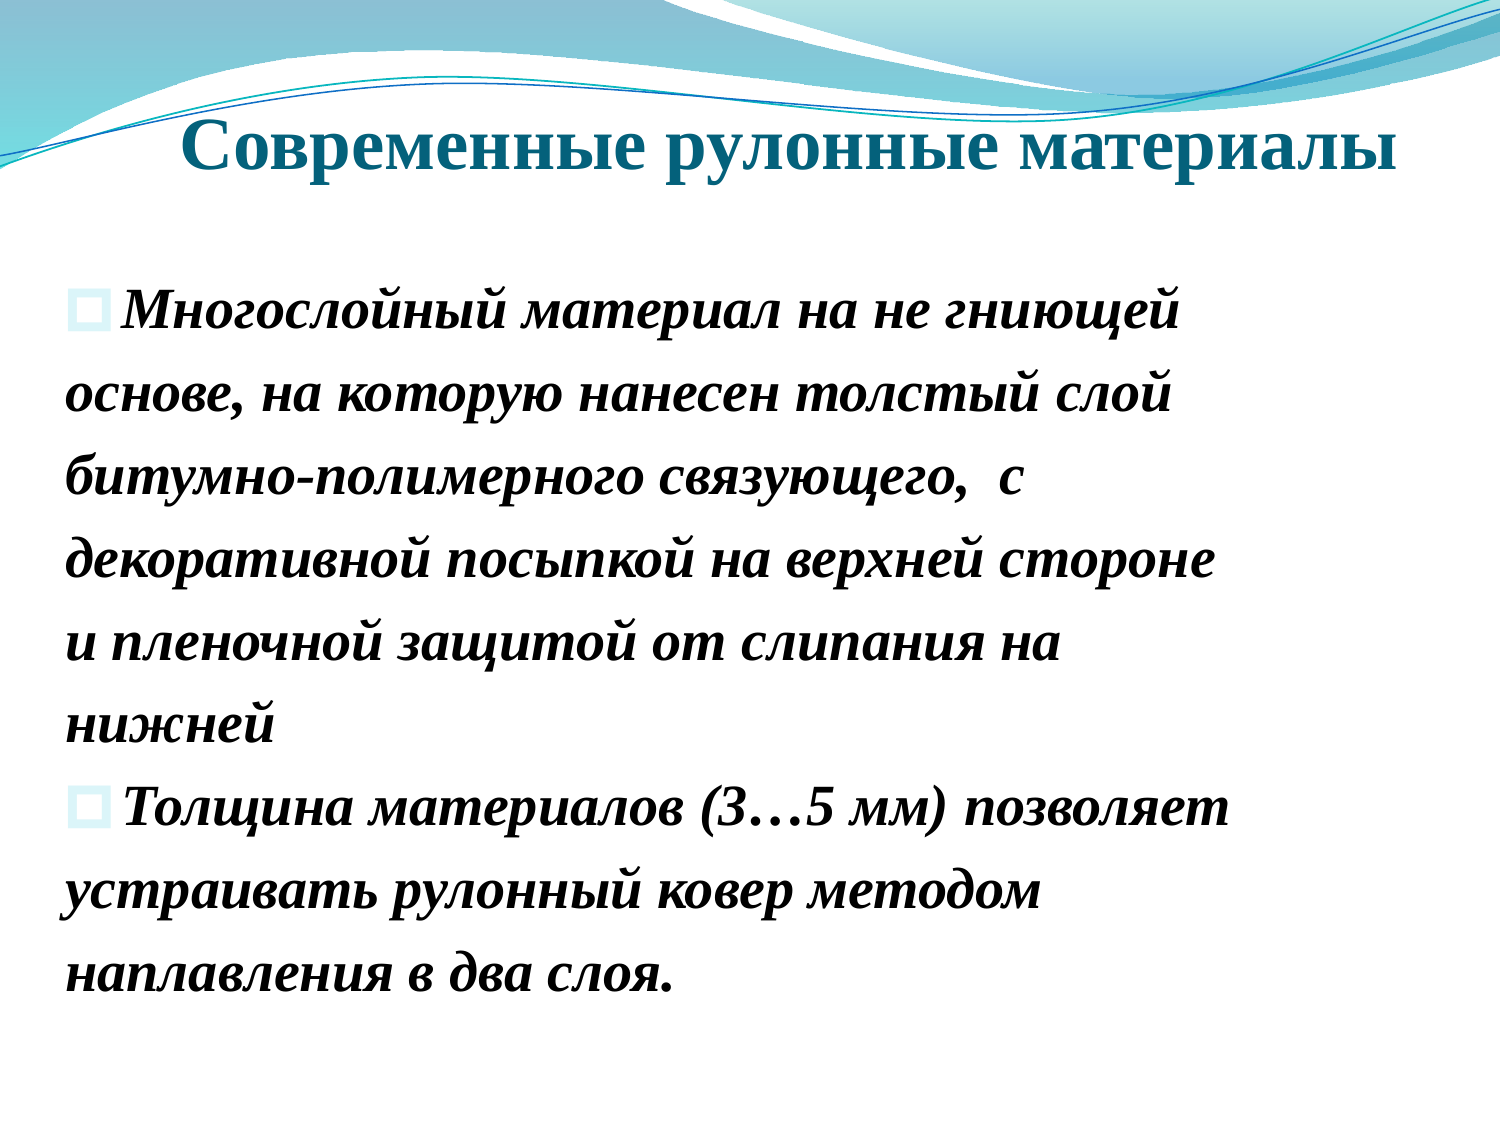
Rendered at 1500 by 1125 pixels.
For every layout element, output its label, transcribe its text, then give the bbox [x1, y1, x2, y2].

list Многослойный материал на не гниющей основе, на которую нанесен толстый слой битумно-полимерного связующего, с декоративной посыпкой на верхней стороне и пленочной защитой от слипания на нижней Толщина материалов (3…5 мм) позволяет устраивать рулонный ковер методом наплавления в два слоя. [50, 262, 1500, 1125]
title Современные рулонные материалы [0, 50, 1500, 192]
